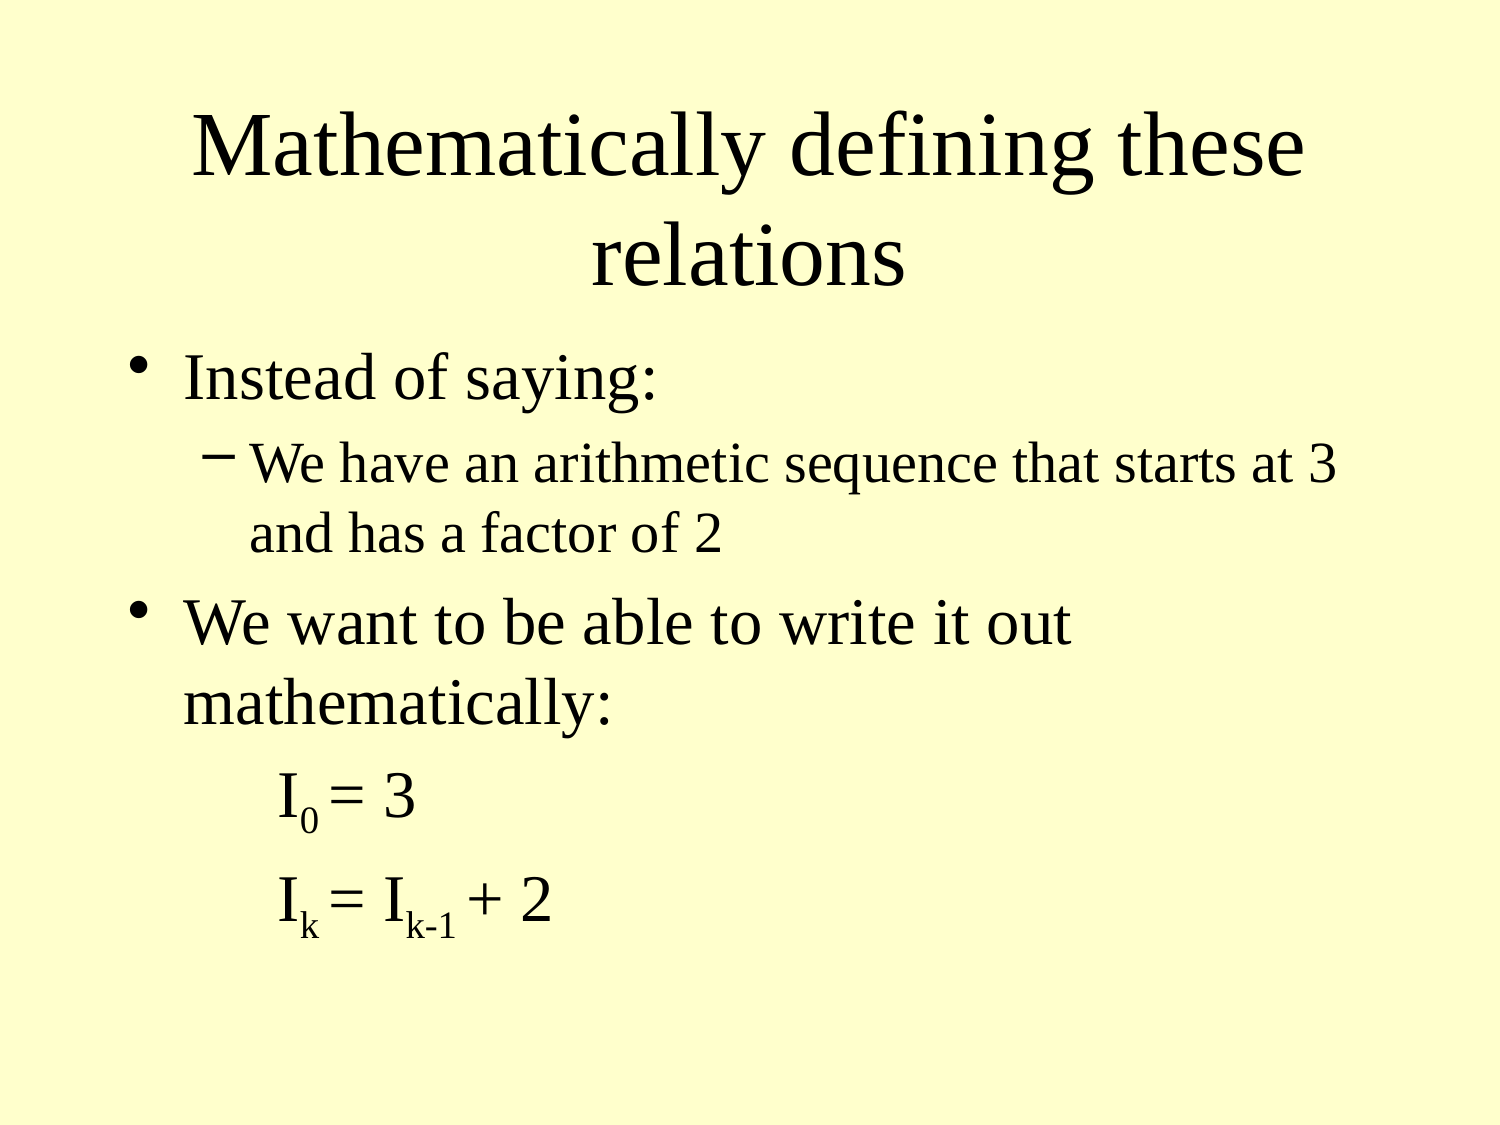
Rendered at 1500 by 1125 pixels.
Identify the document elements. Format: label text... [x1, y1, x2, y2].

list Instead of saying: We have an arithmetic sequence that starts at 3 and has a factor of 2 We want to be able to write it out mathematically: I0 = 3 Ik = Ik-1 + 2 [112, 324, 1388, 1000]
title Mathematically defining these relations [112, 99, 1388, 288]
